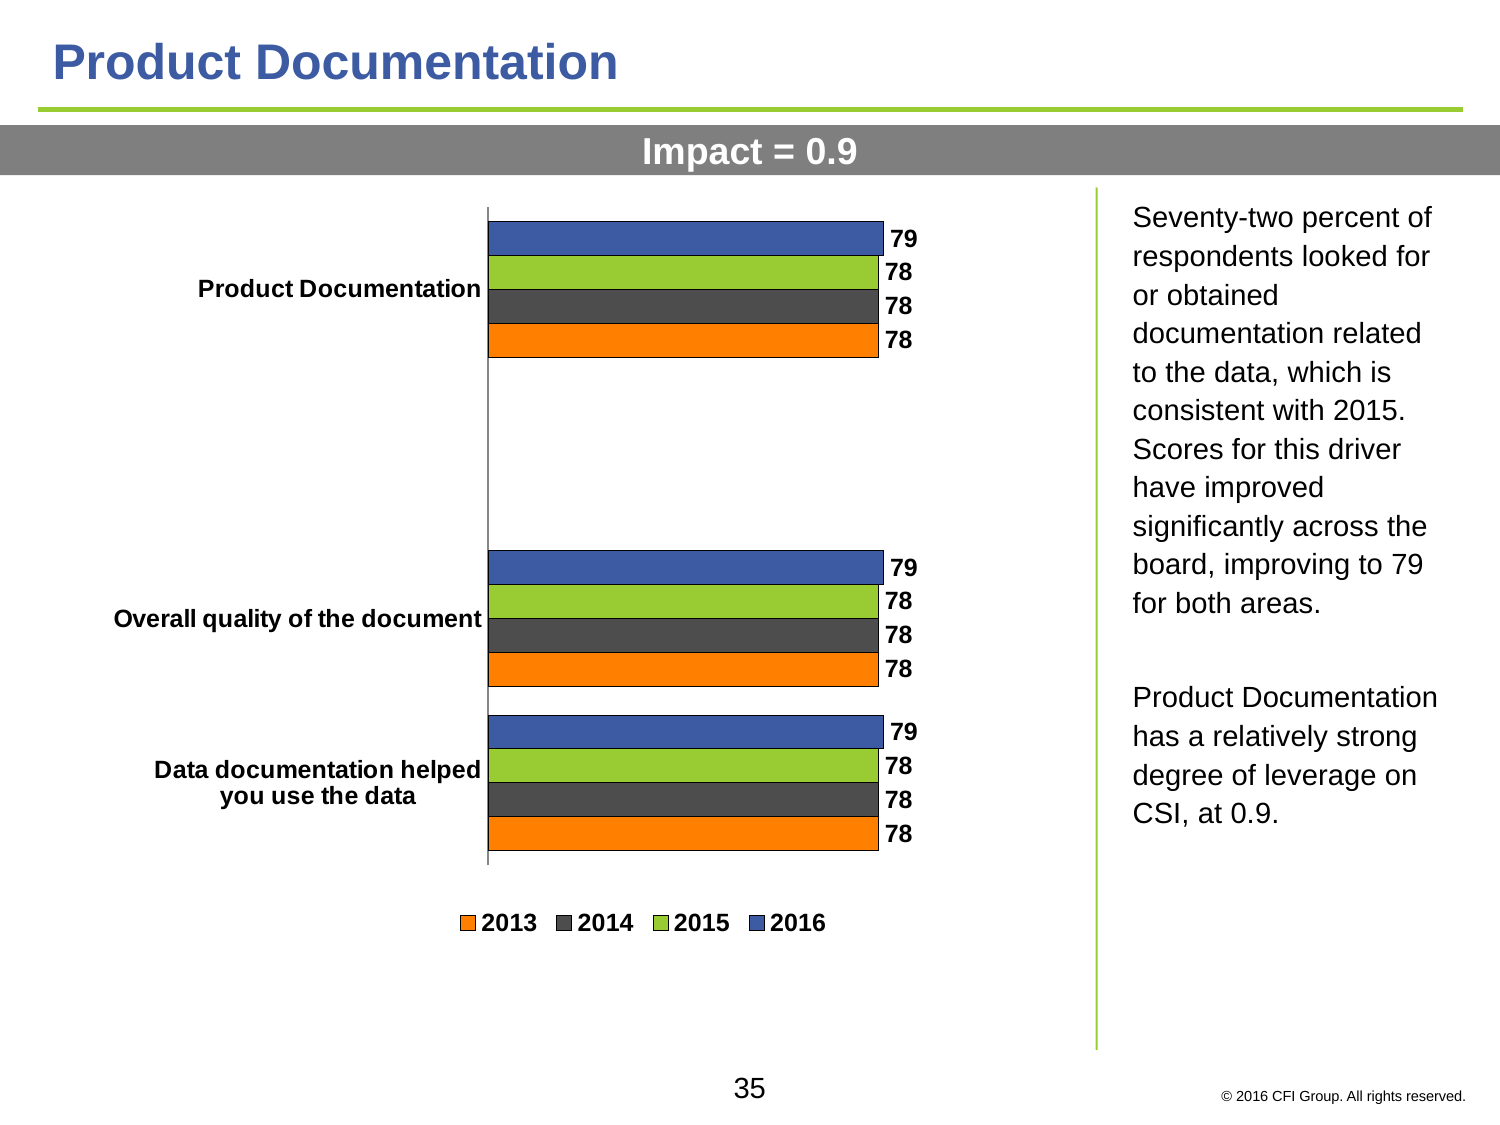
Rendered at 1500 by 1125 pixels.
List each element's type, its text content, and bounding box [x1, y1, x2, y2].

text_box Impact = 0.9 [0, 123, 1500, 177]
chart [41, 183, 1063, 960]
title Product Documentation [37, 21, 1463, 110]
list Seventy-two percent of respondents looked for or obtained documentation related to the data, which is consistent with 2015. Scores for this driver have improved significantly across the board, improving to 79 for both areas. Product Documentation has a relatively strong degree of leverage on CSI, at 0.9. [1117, 187, 1463, 1021]
